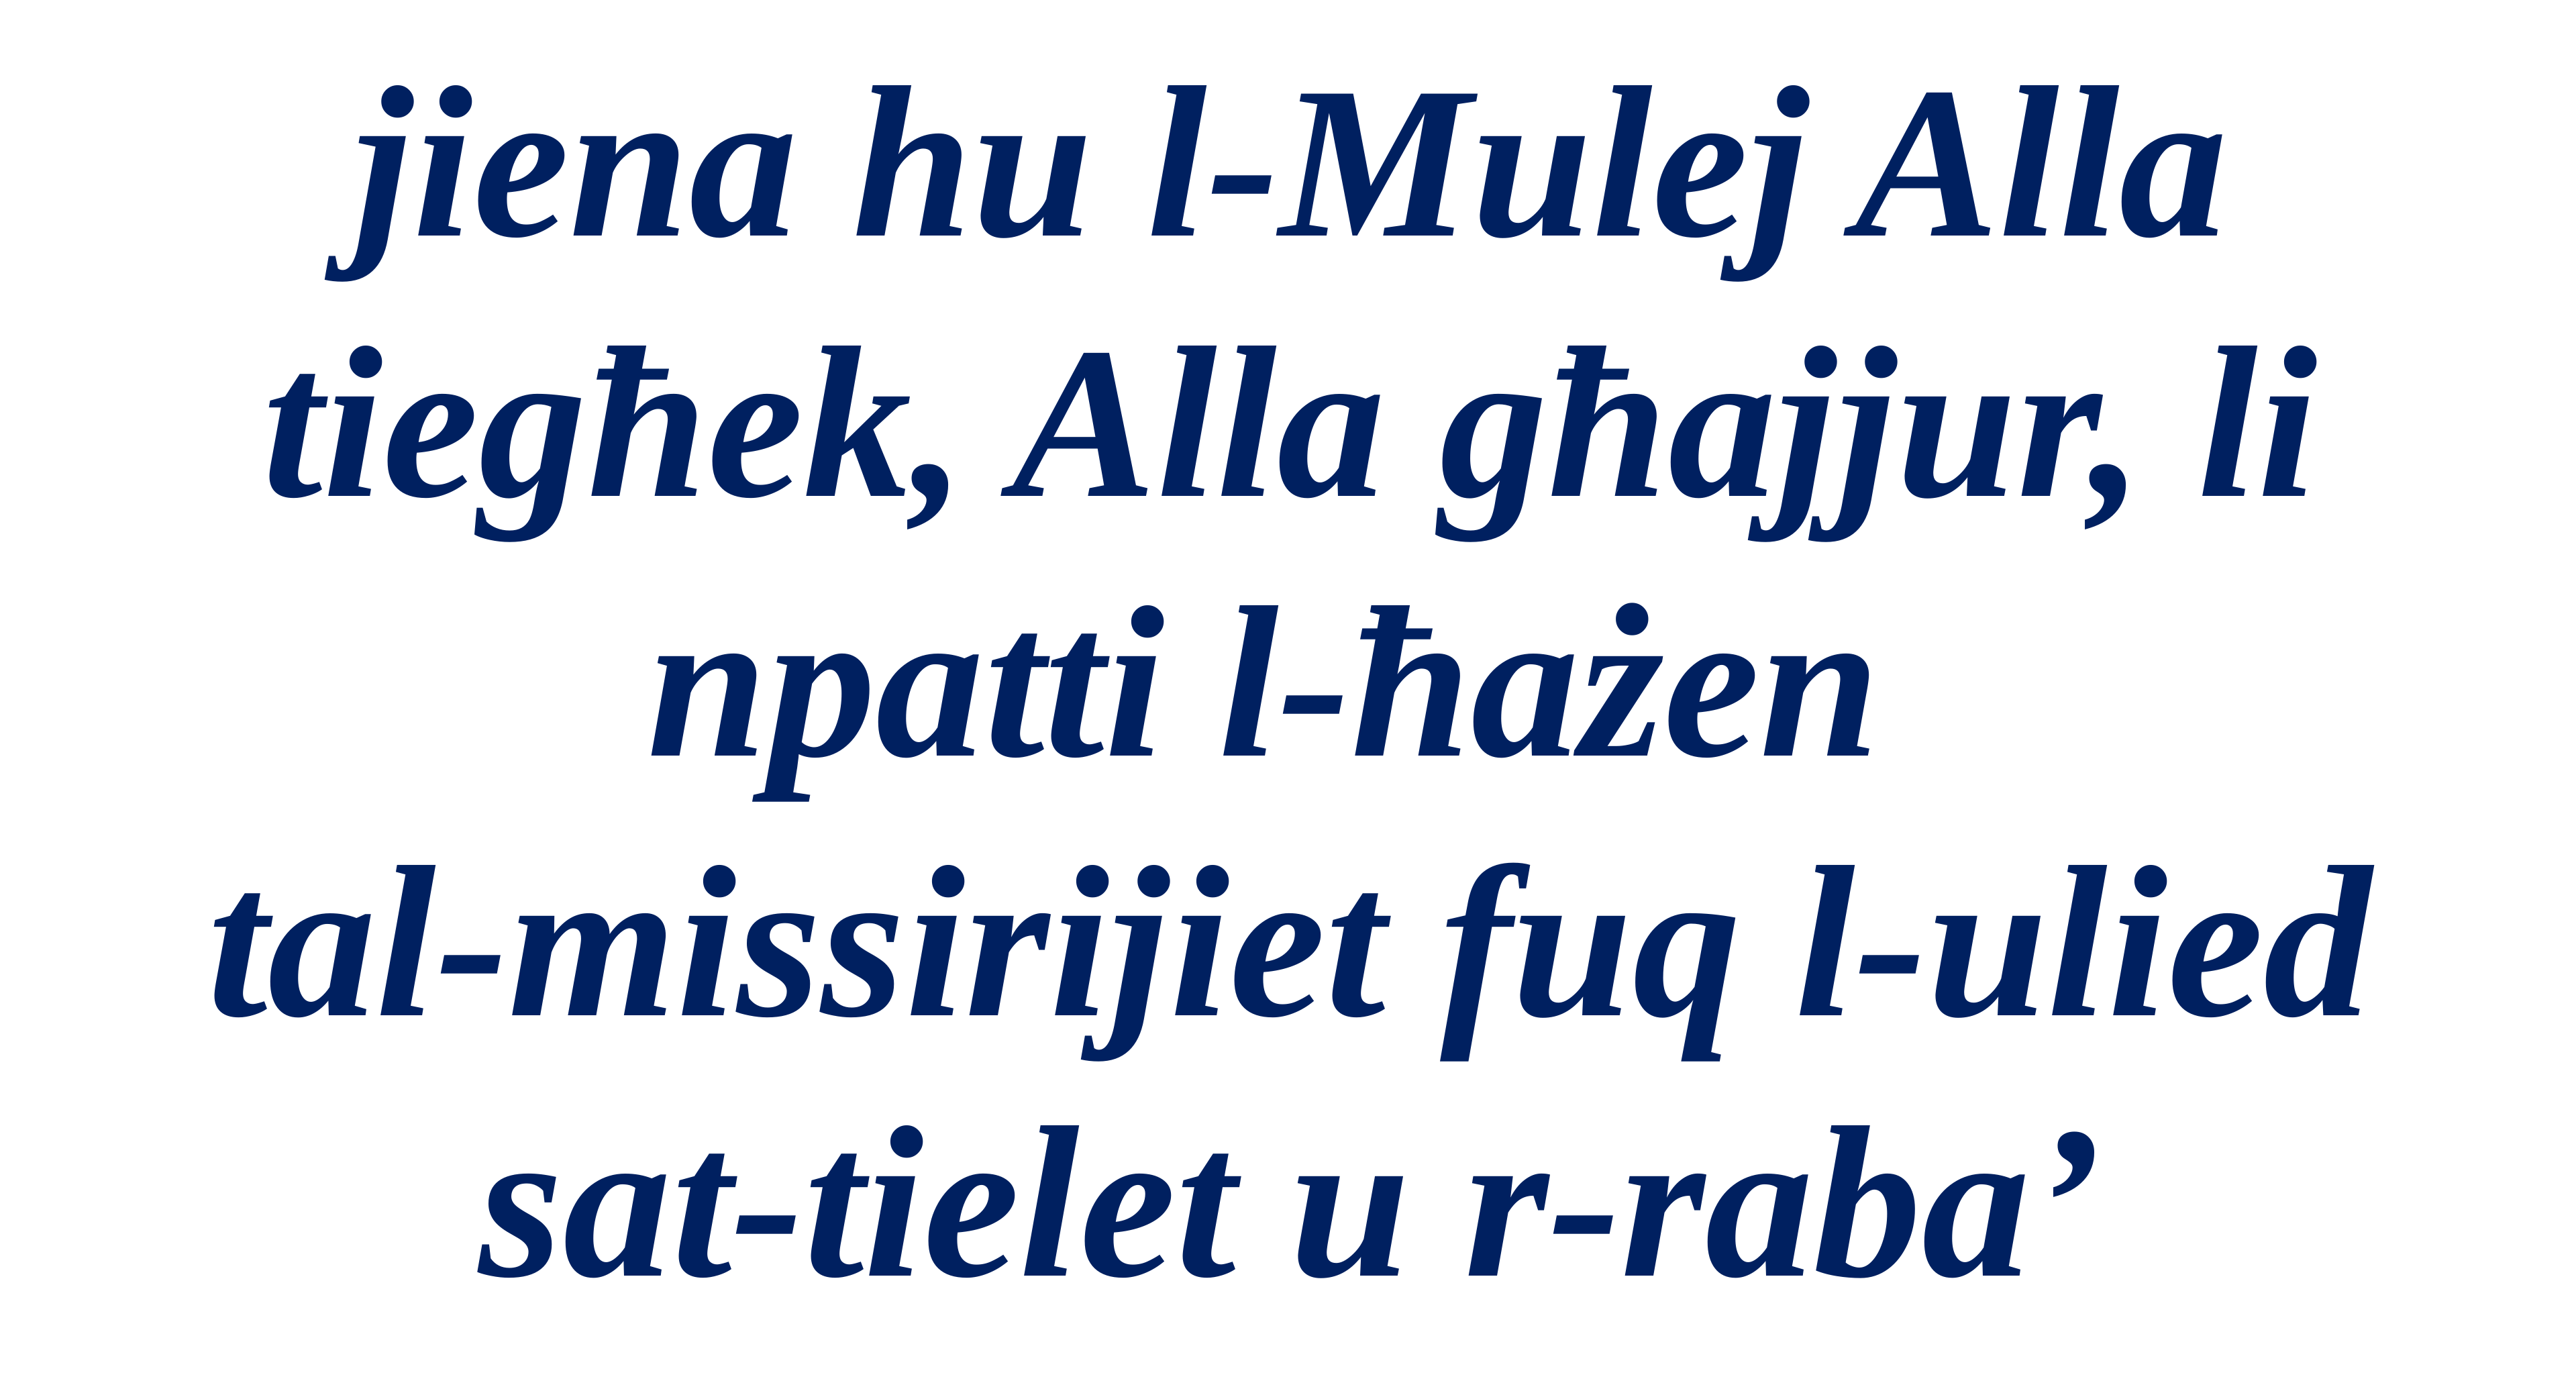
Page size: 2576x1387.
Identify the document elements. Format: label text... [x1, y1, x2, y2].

list jiena hu l-Mulej Alla tiegħek, Alla għajjur, li npatti l-ħażen tal-missirijiet fuq l-ulied sat-tielet u r-raba’ [61, 14, 2523, 1387]
